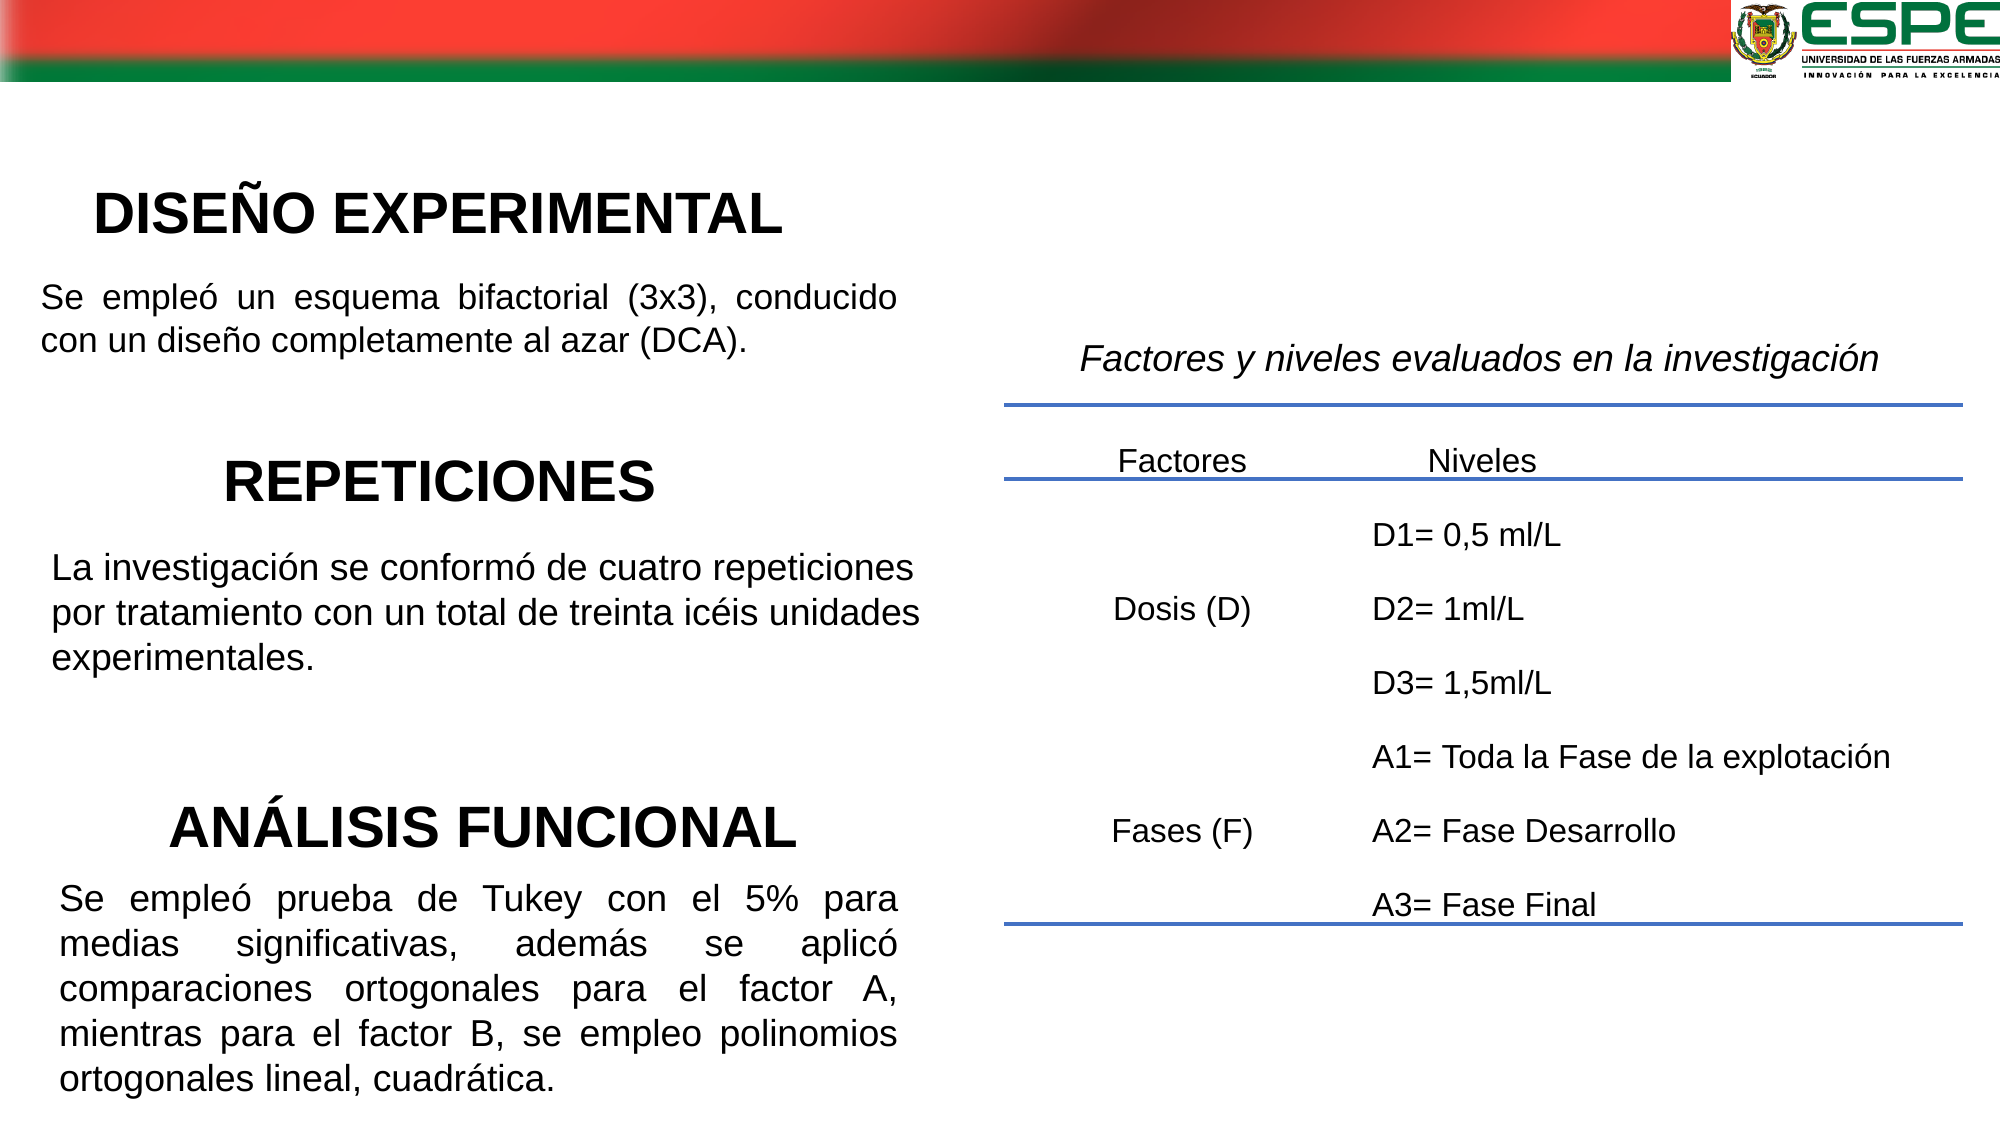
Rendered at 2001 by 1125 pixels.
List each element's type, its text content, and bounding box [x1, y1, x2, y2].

table_cell Dosis (D) [1004, 481, 1361, 702]
text_box Factores y niveles evaluados en la investigación [1064, 281, 1917, 387]
title DISEÑO EXPERIMENTAL [78, 94, 948, 313]
text_box Se empleó prueba de Tukey con el 5% para medias significativas, además se aplicó comparaciones ortogonales para el factor A, mientras para el factor B, se empleo polinomios ortogonales lineal, cuadrática. [44, 867, 914, 1107]
text_box ANÁLISIS FUNCIONAL [153, 719, 1098, 938]
table_header Niveles [1361, 407, 1963, 477]
table_cell A1= Toda la Fase de la explotación A2= Fase Desarrollo A3= Fase Final [1361, 702, 1963, 922]
text_box REPETICIONES [208, 374, 1153, 592]
picture [0, 0, 2000, 83]
table_cell D1= 0,5 ml/L D2= 1ml/L D3= 1,5ml/L [1361, 481, 1963, 702]
text_box Se empleó un esquema bifactorial (3x3), conducido con un diseño completamente al azar (DCA). [25, 267, 913, 367]
text_box La investigación se conformó de cuatro repeticiones por tratamiento con un total de treinta icéis unidades experimentales. [36, 535, 981, 686]
table_header Factores [1153, 407, 1361, 477]
table_cell Fases (F) [1004, 702, 1361, 922]
